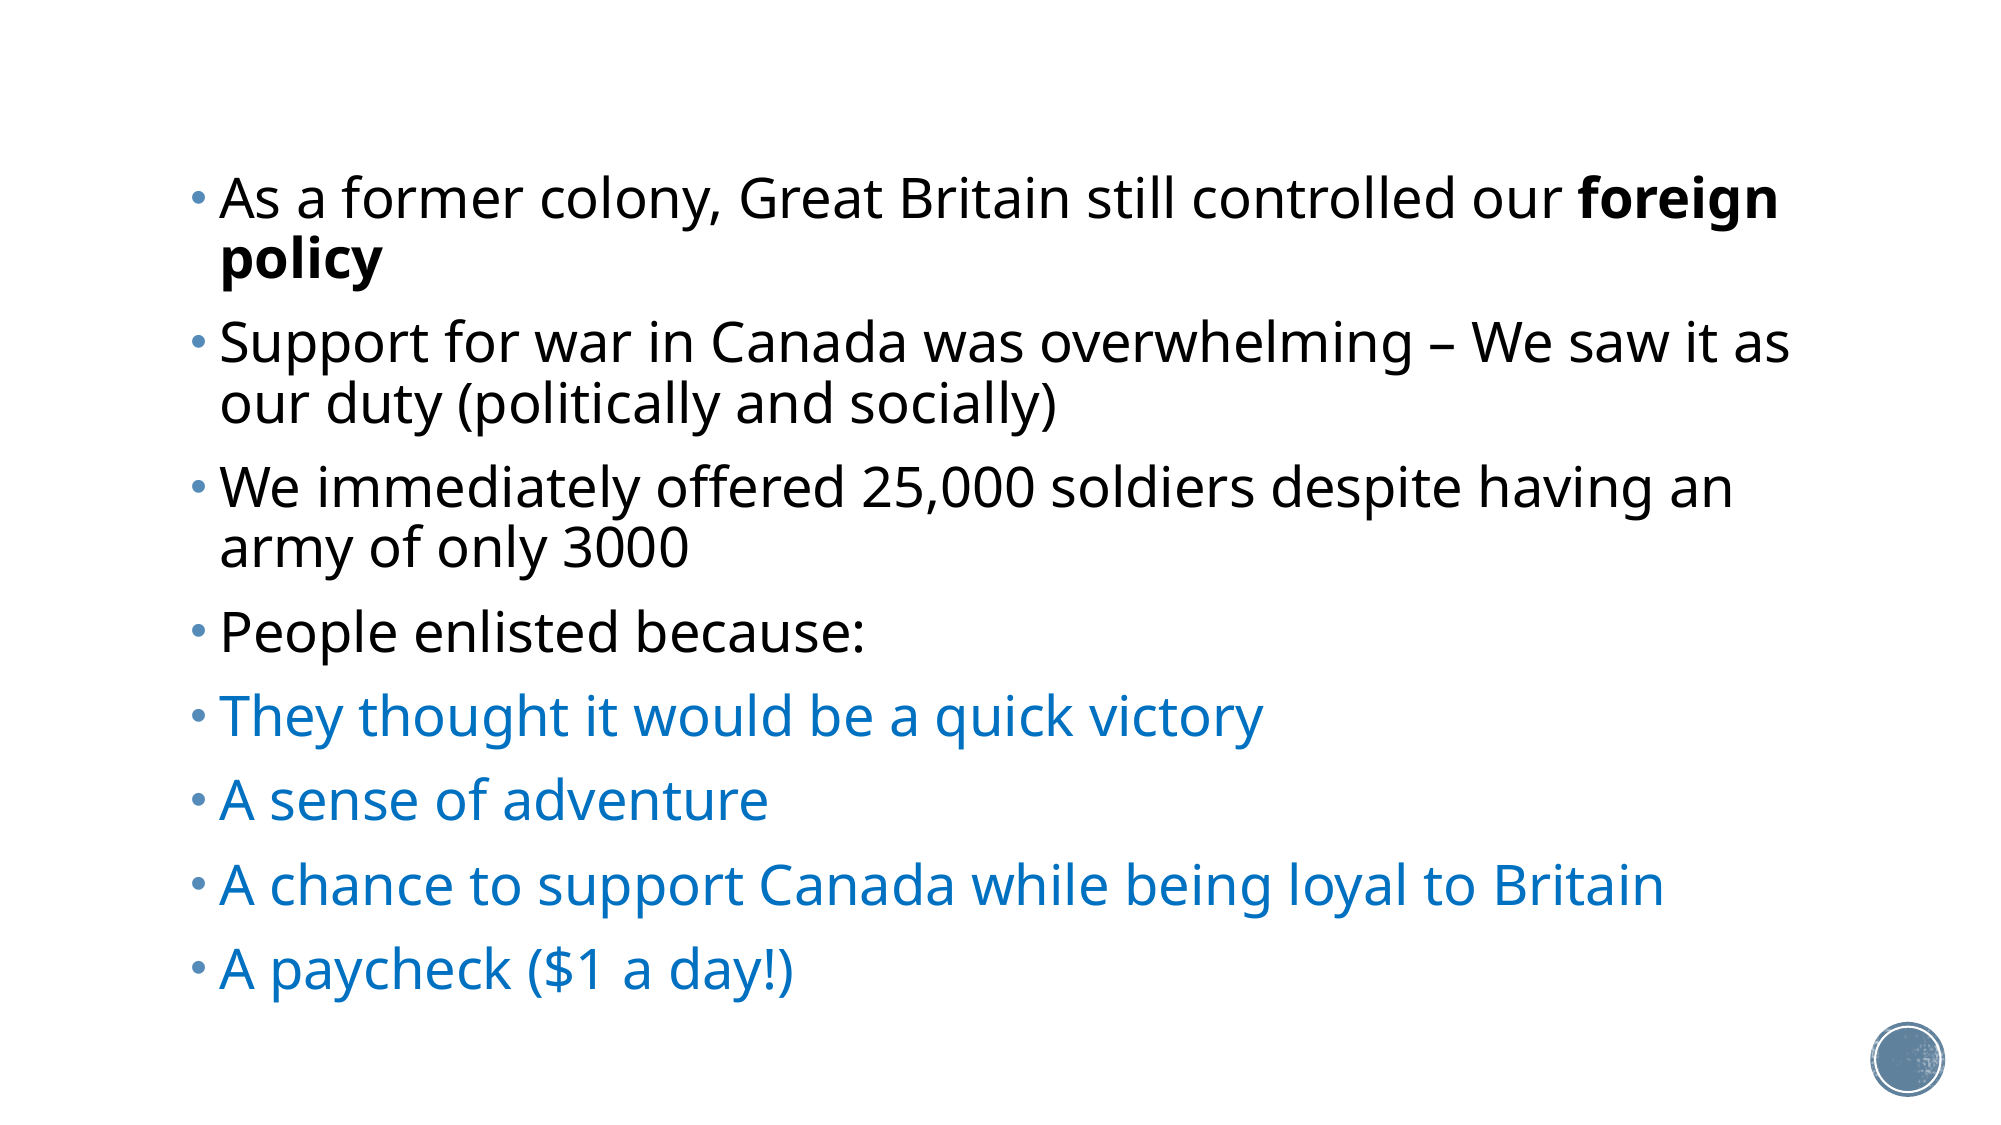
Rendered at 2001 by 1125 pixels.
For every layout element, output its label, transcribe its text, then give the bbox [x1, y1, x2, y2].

list As a former colony, Great Britain still controlled our foreign policy Support for war in Canada was overwhelming – We saw it as our duty (politically and socially) We immediately offered 25,000 soldiers despite having an army of only 3000 People enlisted because: They thought it would be a quick victory A sense of adventure A chance to support Canada while being loyal to Britain A paycheck ($1 a day!) [175, 162, 1826, 1013]
